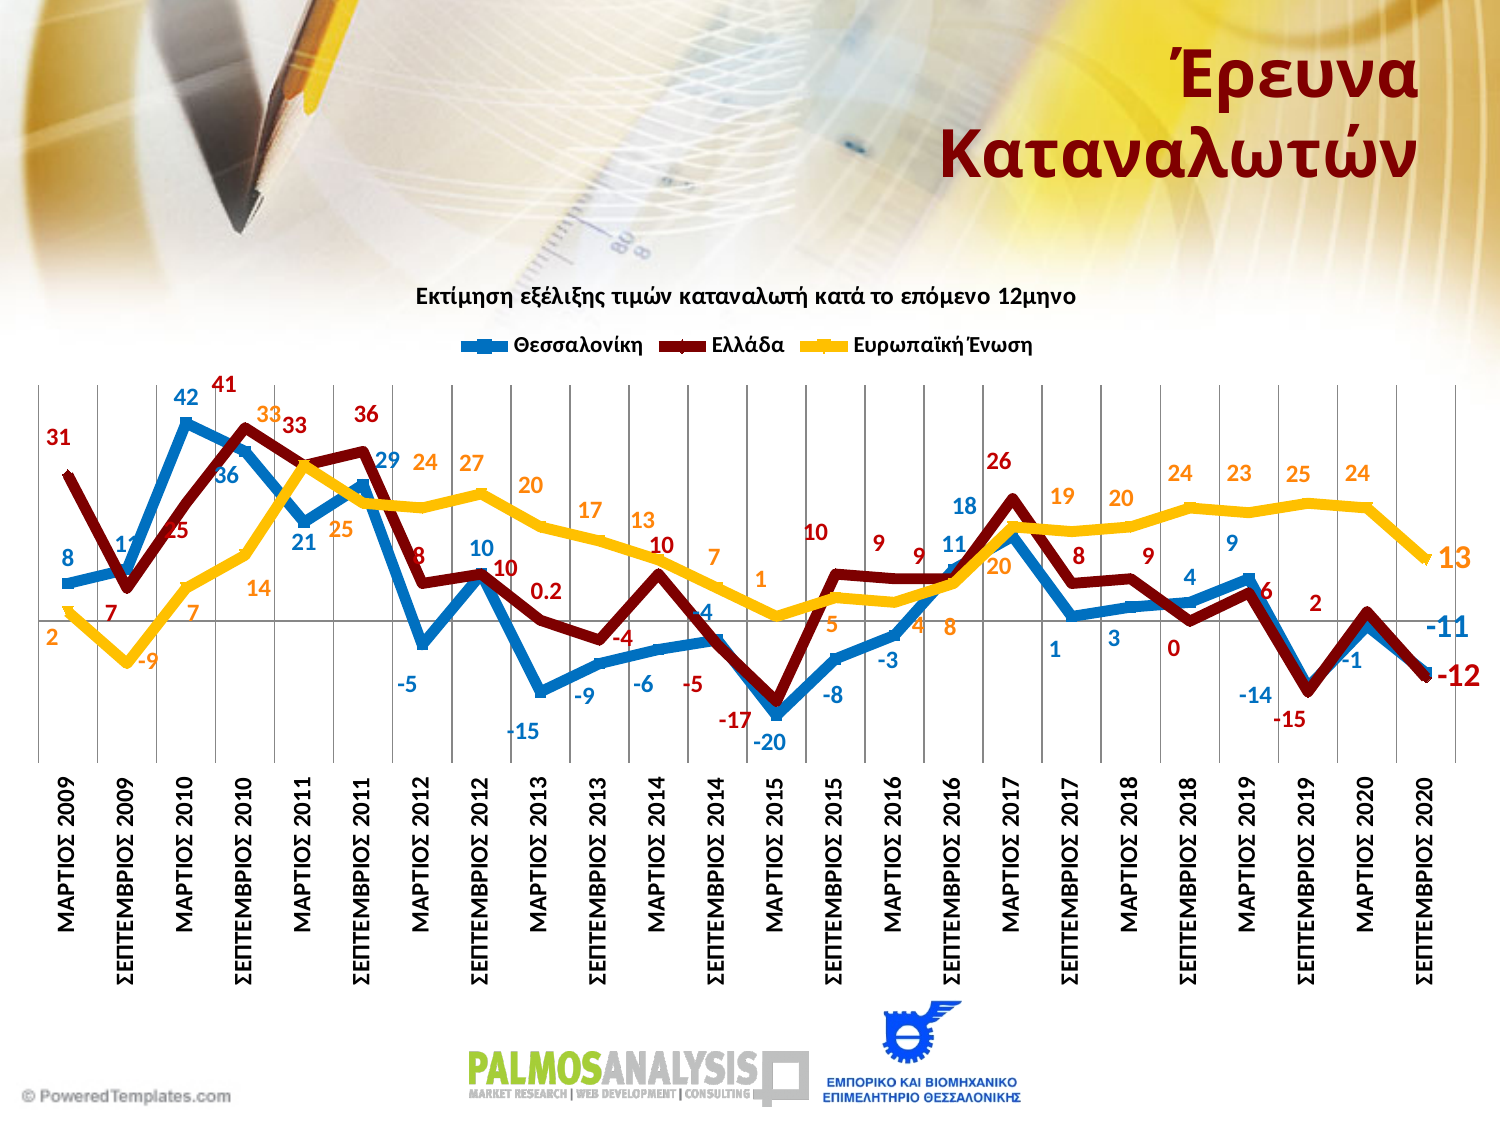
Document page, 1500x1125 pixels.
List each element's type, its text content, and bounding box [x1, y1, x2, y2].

picture [0, 0, 1500, 1125]
chart [0, 255, 1495, 1000]
title Έρευνα Καταναλωτών [796, 34, 1436, 187]
